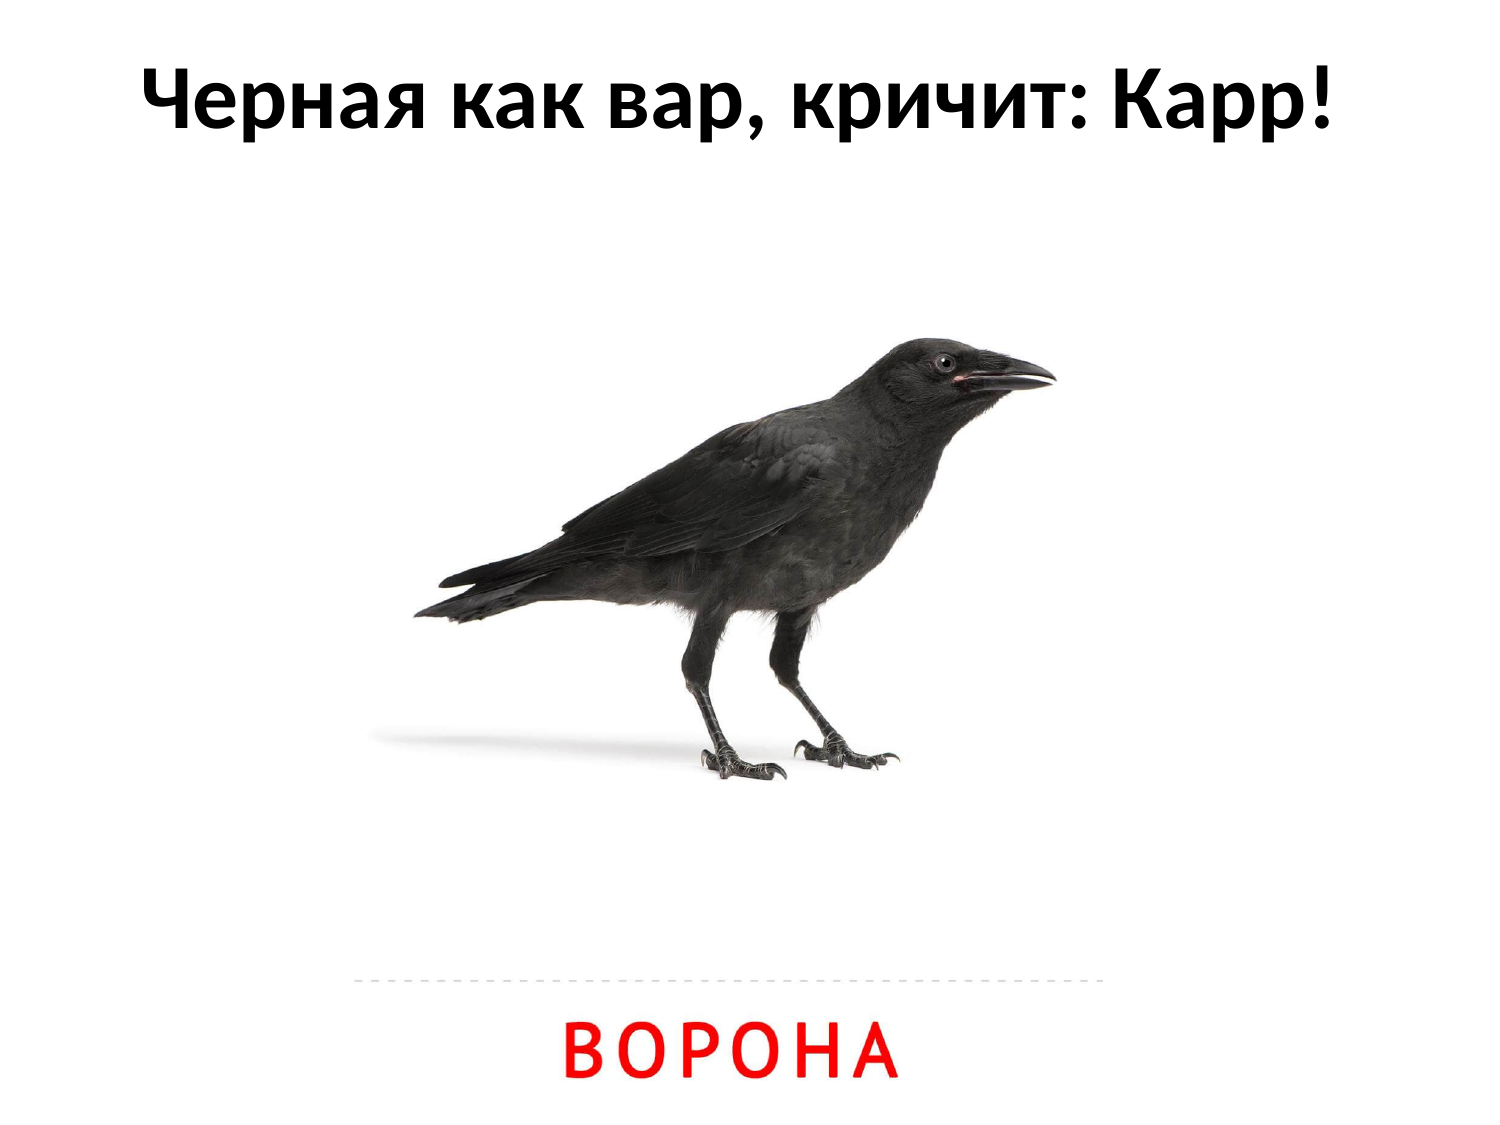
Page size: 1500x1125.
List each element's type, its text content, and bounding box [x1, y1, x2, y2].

title Черная как вар, кричит: Карр! [75, 0, 1425, 185]
picture [353, 66, 1105, 1125]
